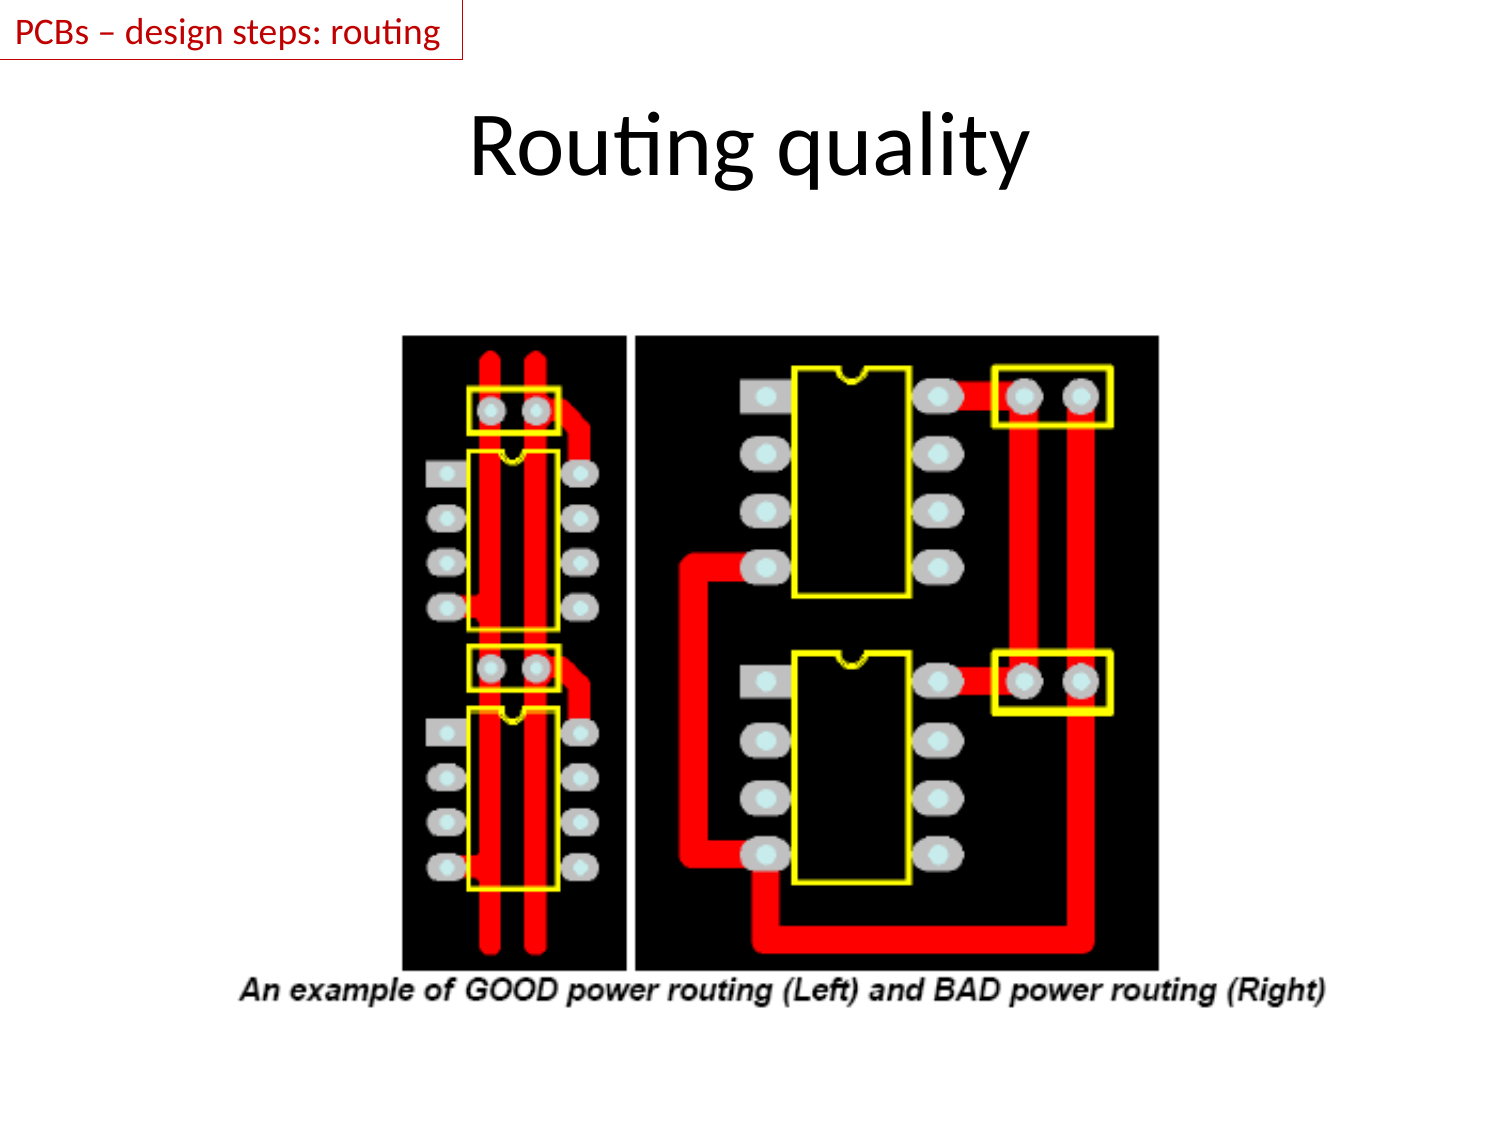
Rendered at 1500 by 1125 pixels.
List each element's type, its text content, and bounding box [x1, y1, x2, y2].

title Routing quality [75, 45, 1425, 233]
text_box PCBs – design steps: routing [0, 0, 463, 60]
picture [187, 287, 1371, 1027]
